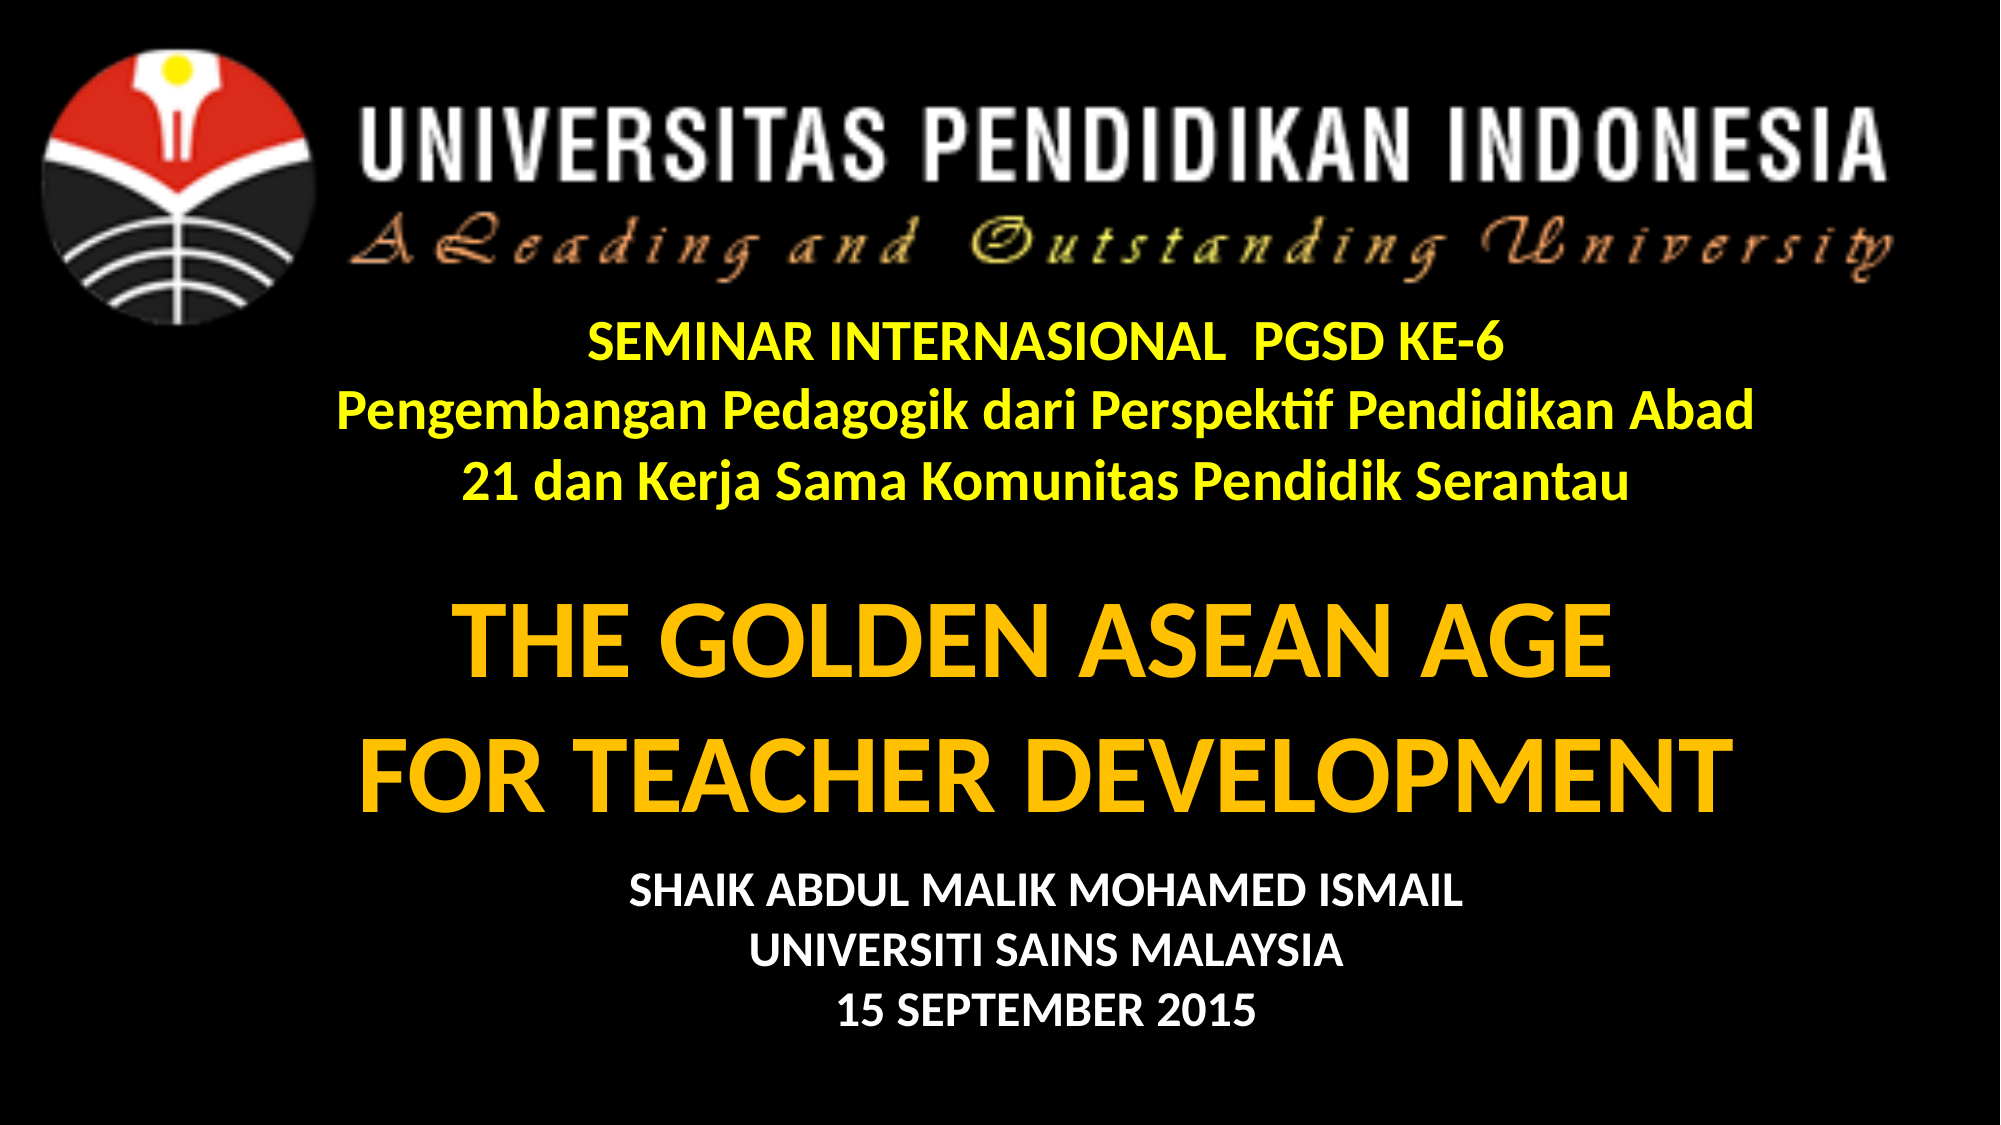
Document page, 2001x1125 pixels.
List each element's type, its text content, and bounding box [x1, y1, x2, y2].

text_box THE GOLDEN ASEAN AGE FOR TEACHER DEVELOPMENT [342, 557, 1751, 843]
picture [22, 27, 1918, 350]
text_box SEMINAR INTERNASIONAL PGSD KE-6 Pengembangan Pedagogik dari Perspektif Pendidikan Abad 21 dan Kerja Sama Komunitas Pendidik Serantau [302, 350, 1791, 520]
text_box SHAIK ABDUL MALIK MOHAMED ISMAIL UNIVERSITI SAINS MALAYSIA 15 SEPTEMBER 2015 [609, 849, 1483, 1045]
